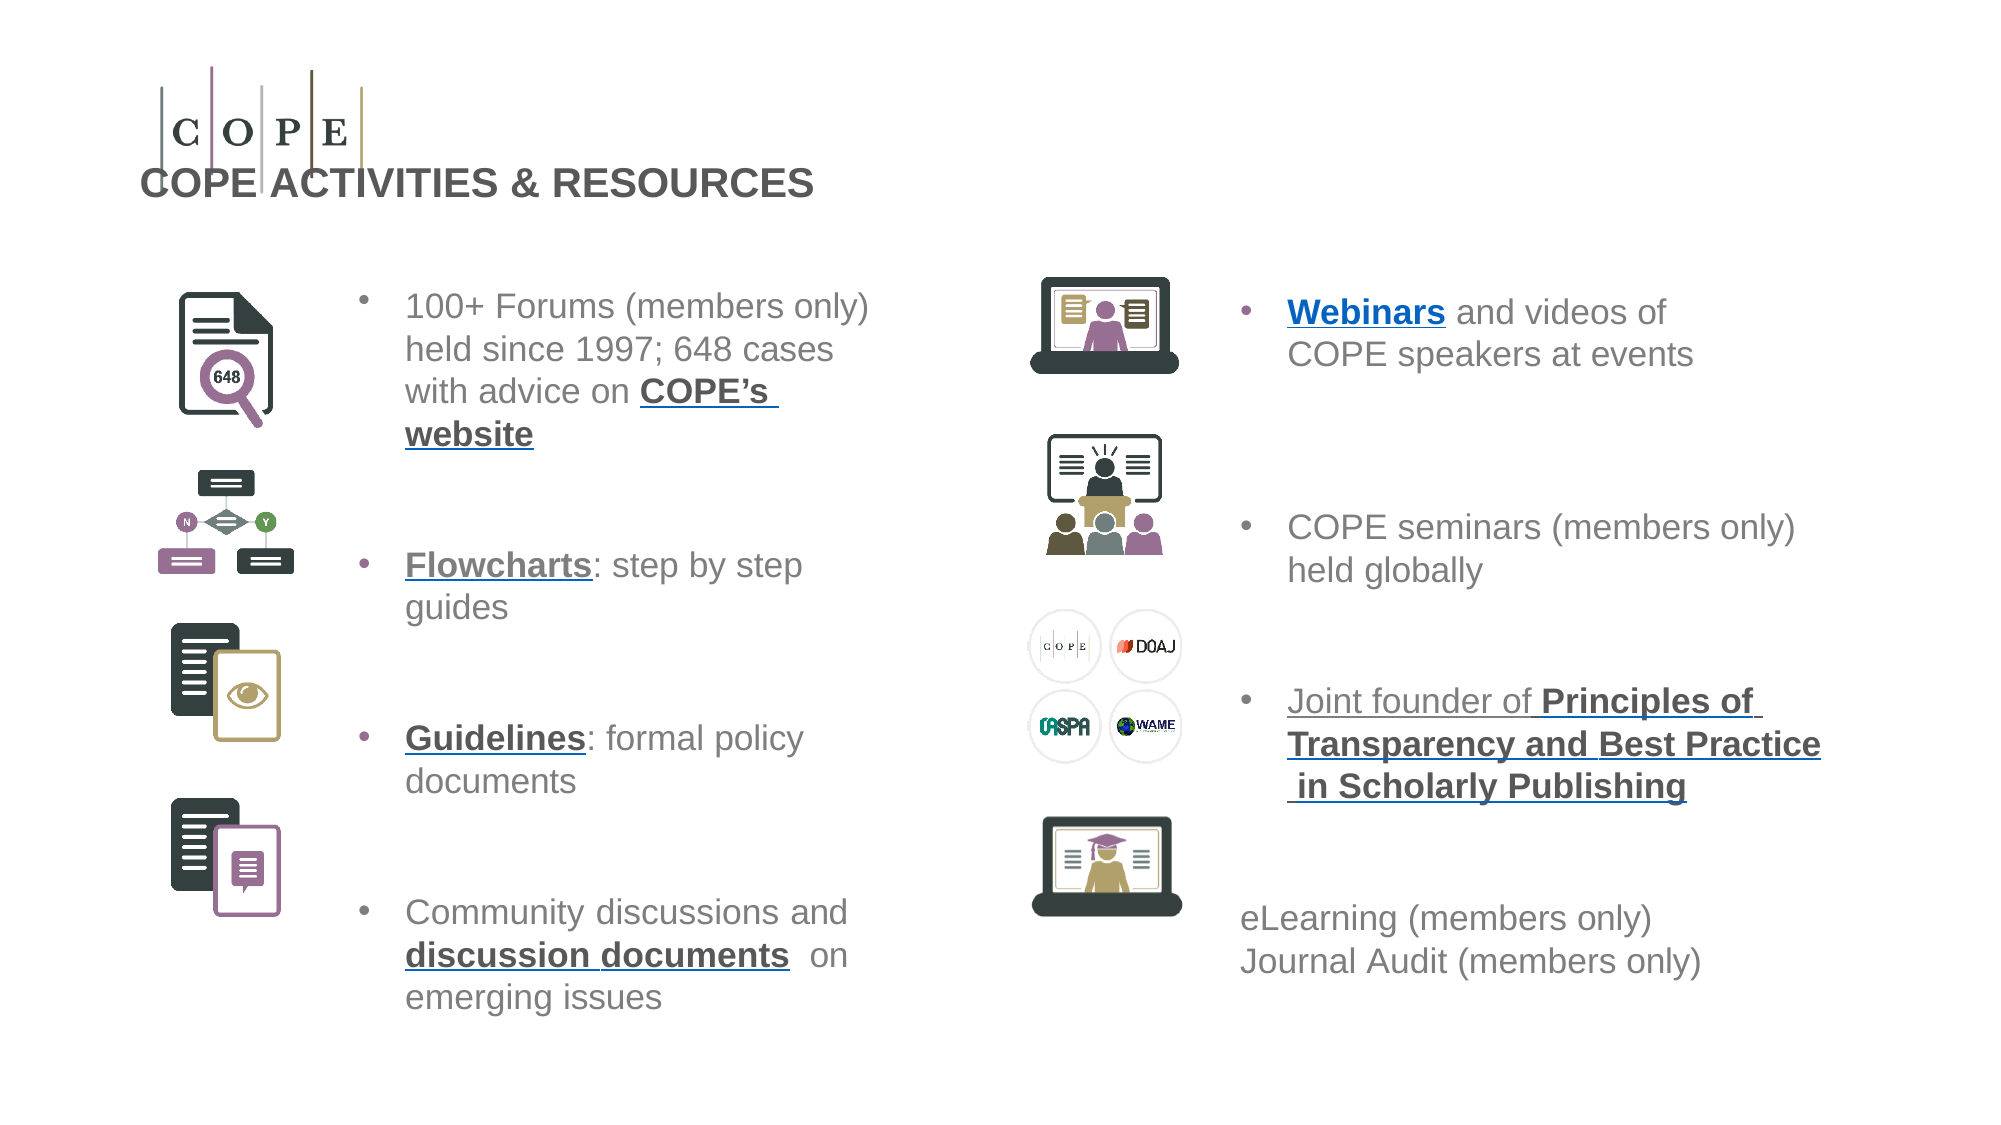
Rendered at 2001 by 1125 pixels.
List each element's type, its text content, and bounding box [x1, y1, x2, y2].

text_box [1027, 609, 1182, 764]
picture [179, 292, 273, 428]
picture [1046, 434, 1163, 555]
picture [1030, 277, 1179, 374]
picture [171, 623, 281, 742]
text_box 100+ Forums (members only) held since 1997; 648 cases with advice on COPE’s website Flowcharts: step by step guides Guidelines: formal policy documents Community discussions and discussion documents on emerging issues [356, 280, 921, 1017]
list Webinars and videos of COPE speakers at events COPE seminars (members only) held globally Joint founder of Principles of Transparency and Best Practice in Scholarly Publishing eLearning (members only) Journal Audit (members only) [1238, 286, 1828, 981]
title COPE ACTIVITIES & RESOURCES [137, 62, 1863, 275]
picture [1031, 816, 1183, 917]
picture [171, 798, 281, 917]
picture [160, 66, 363, 195]
picture [158, 470, 294, 574]
